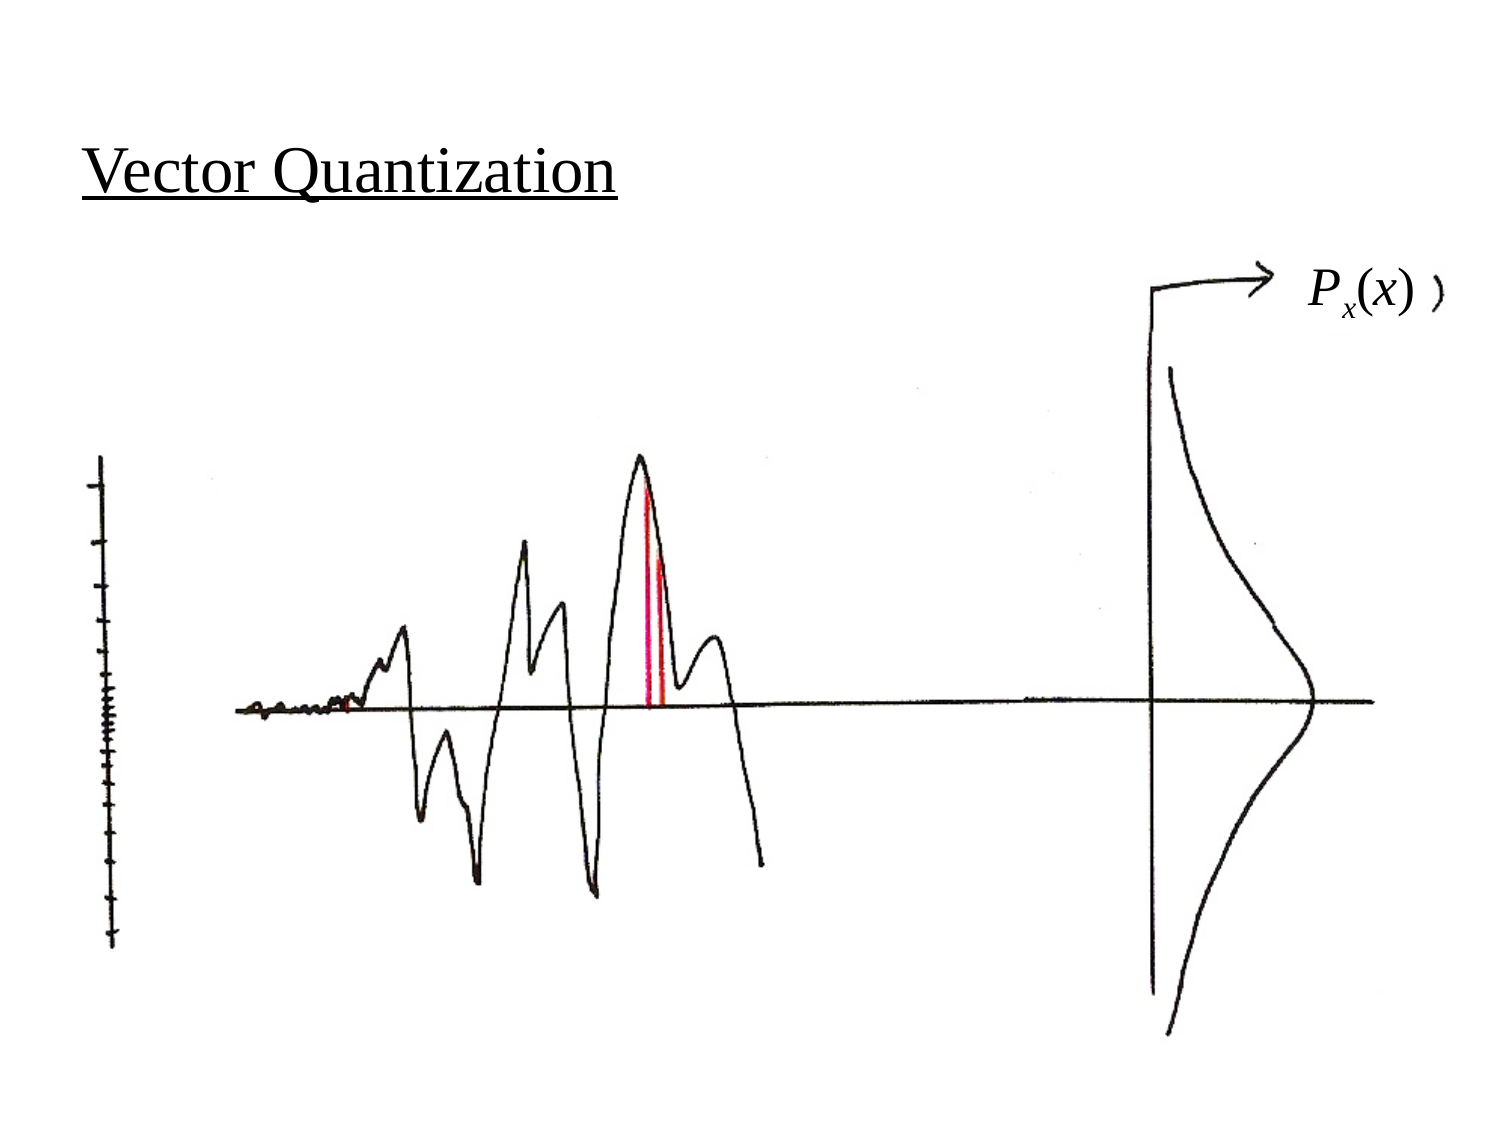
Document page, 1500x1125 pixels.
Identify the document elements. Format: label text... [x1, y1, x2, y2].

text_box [76, 243, 1453, 1048]
text_box Vector Quantization [66, 118, 634, 213]
